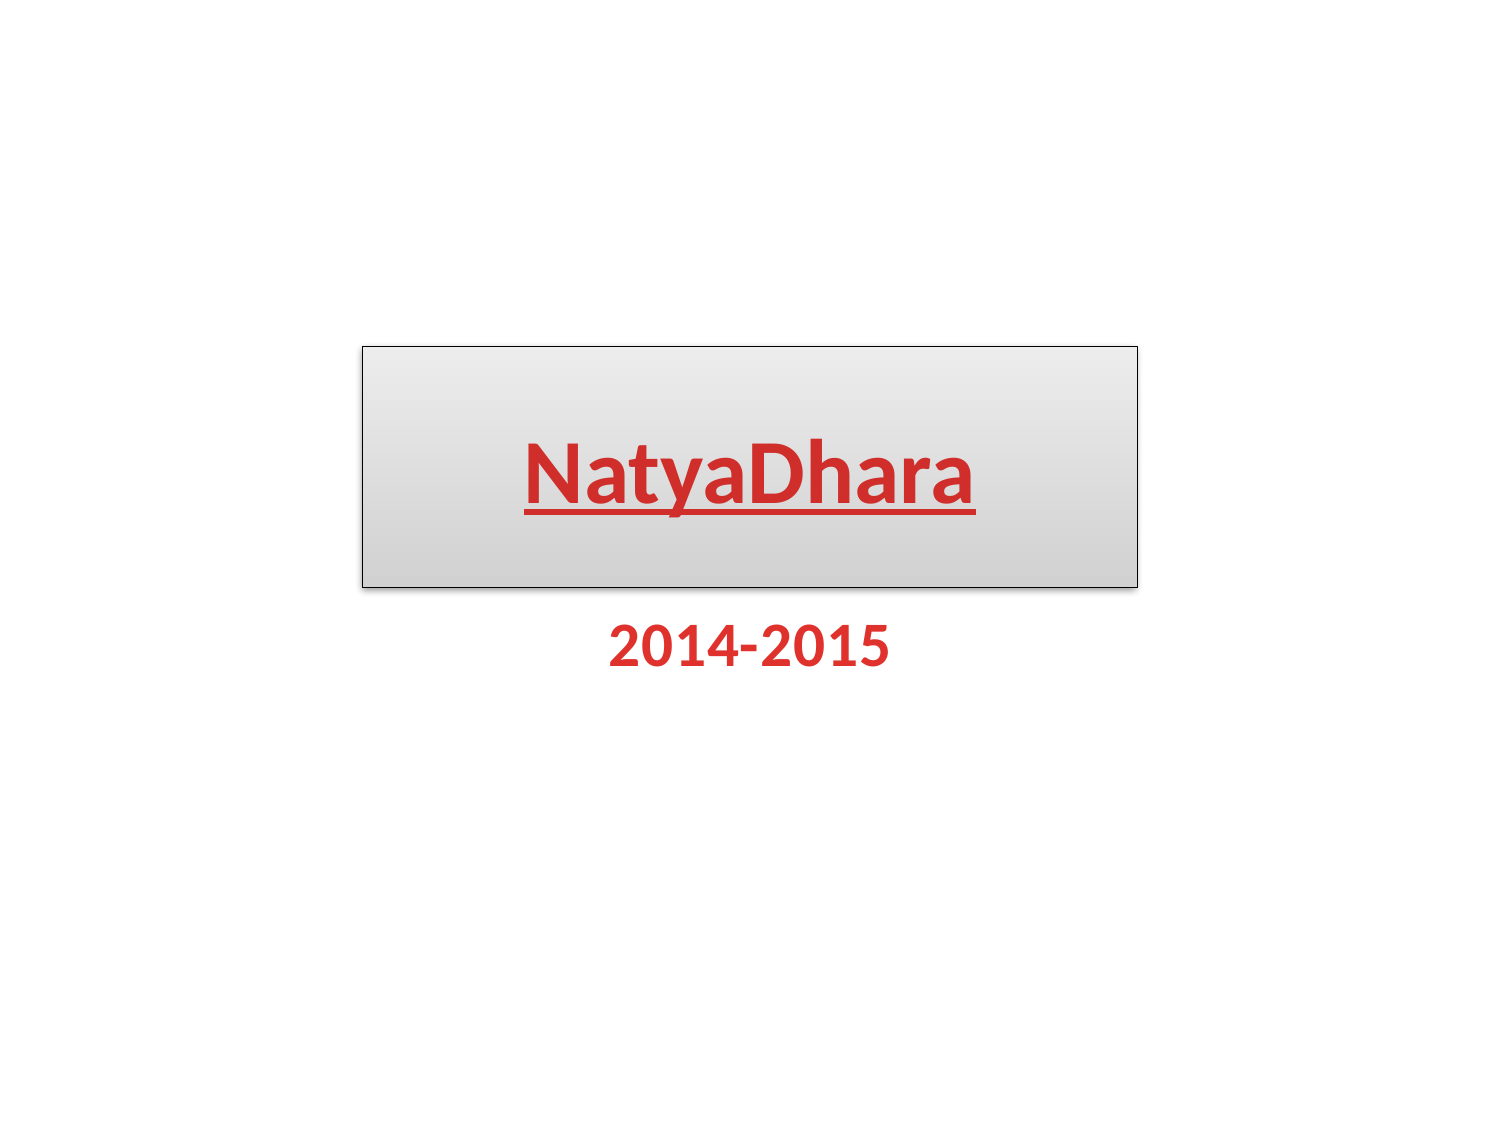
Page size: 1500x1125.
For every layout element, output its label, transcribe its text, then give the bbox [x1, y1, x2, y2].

title NatyaDhara [362, 346, 1138, 549]
subtitle 2014-2015 [225, 549, 1275, 688]
